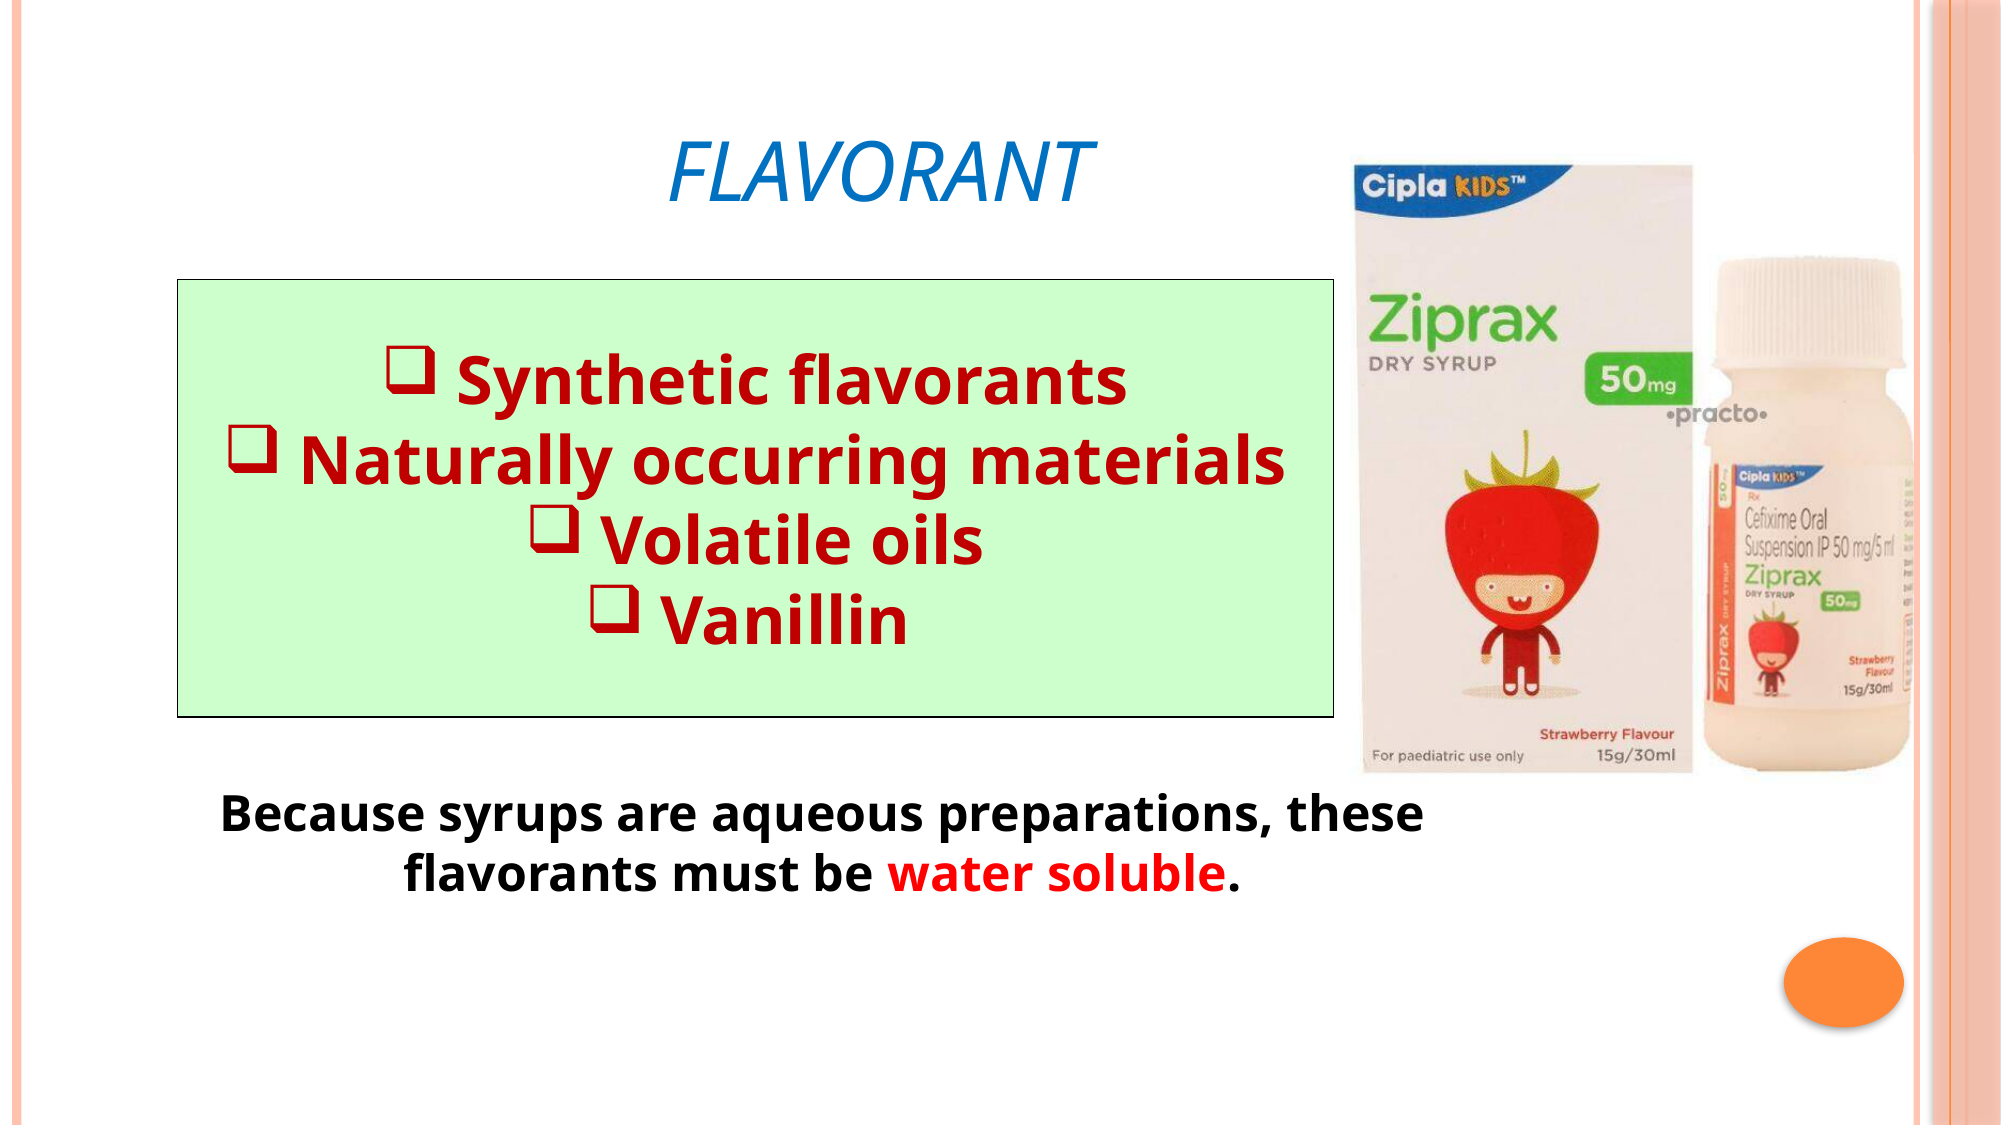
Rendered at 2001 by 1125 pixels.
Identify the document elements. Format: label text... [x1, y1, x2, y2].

picture [1337, 153, 1914, 801]
list Because syrups are aqueous preparations, these flavorants must be water soluble. [125, 773, 1475, 974]
text_box Synthetic flavorants Naturally occurring materials Volatile oils Vanillin [177, 279, 1331, 717]
title Flavorant [62, 83, 1696, 226]
